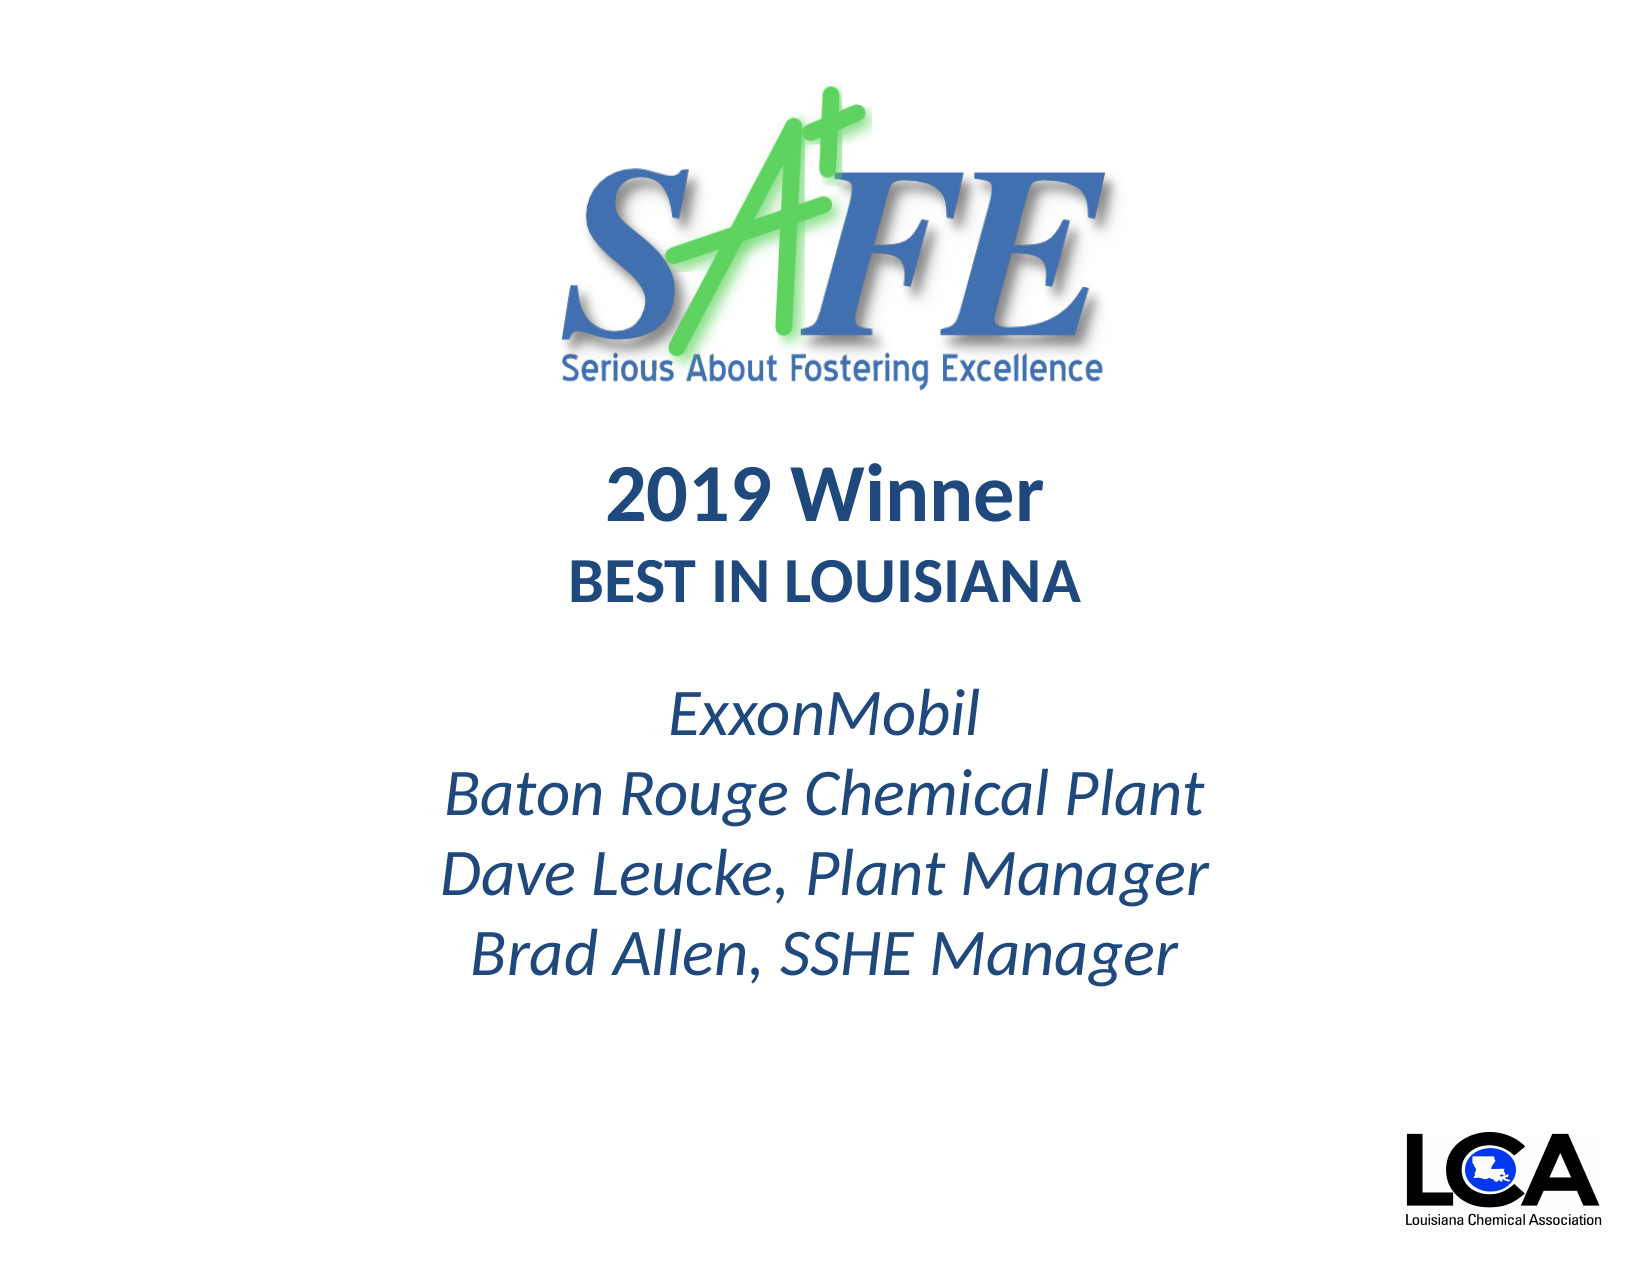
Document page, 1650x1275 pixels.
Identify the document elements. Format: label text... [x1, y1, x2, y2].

text_box ExxonMobil Baton Rouge Chemical Plant Dave Leucke, Plant Manager Brad Allen, SSHE Manager [0, 660, 1650, 986]
picture [425, 77, 1241, 391]
text_box 2019 Winner BEST IN LOUISIANA [0, 431, 1650, 624]
picture [1402, 1132, 1605, 1232]
